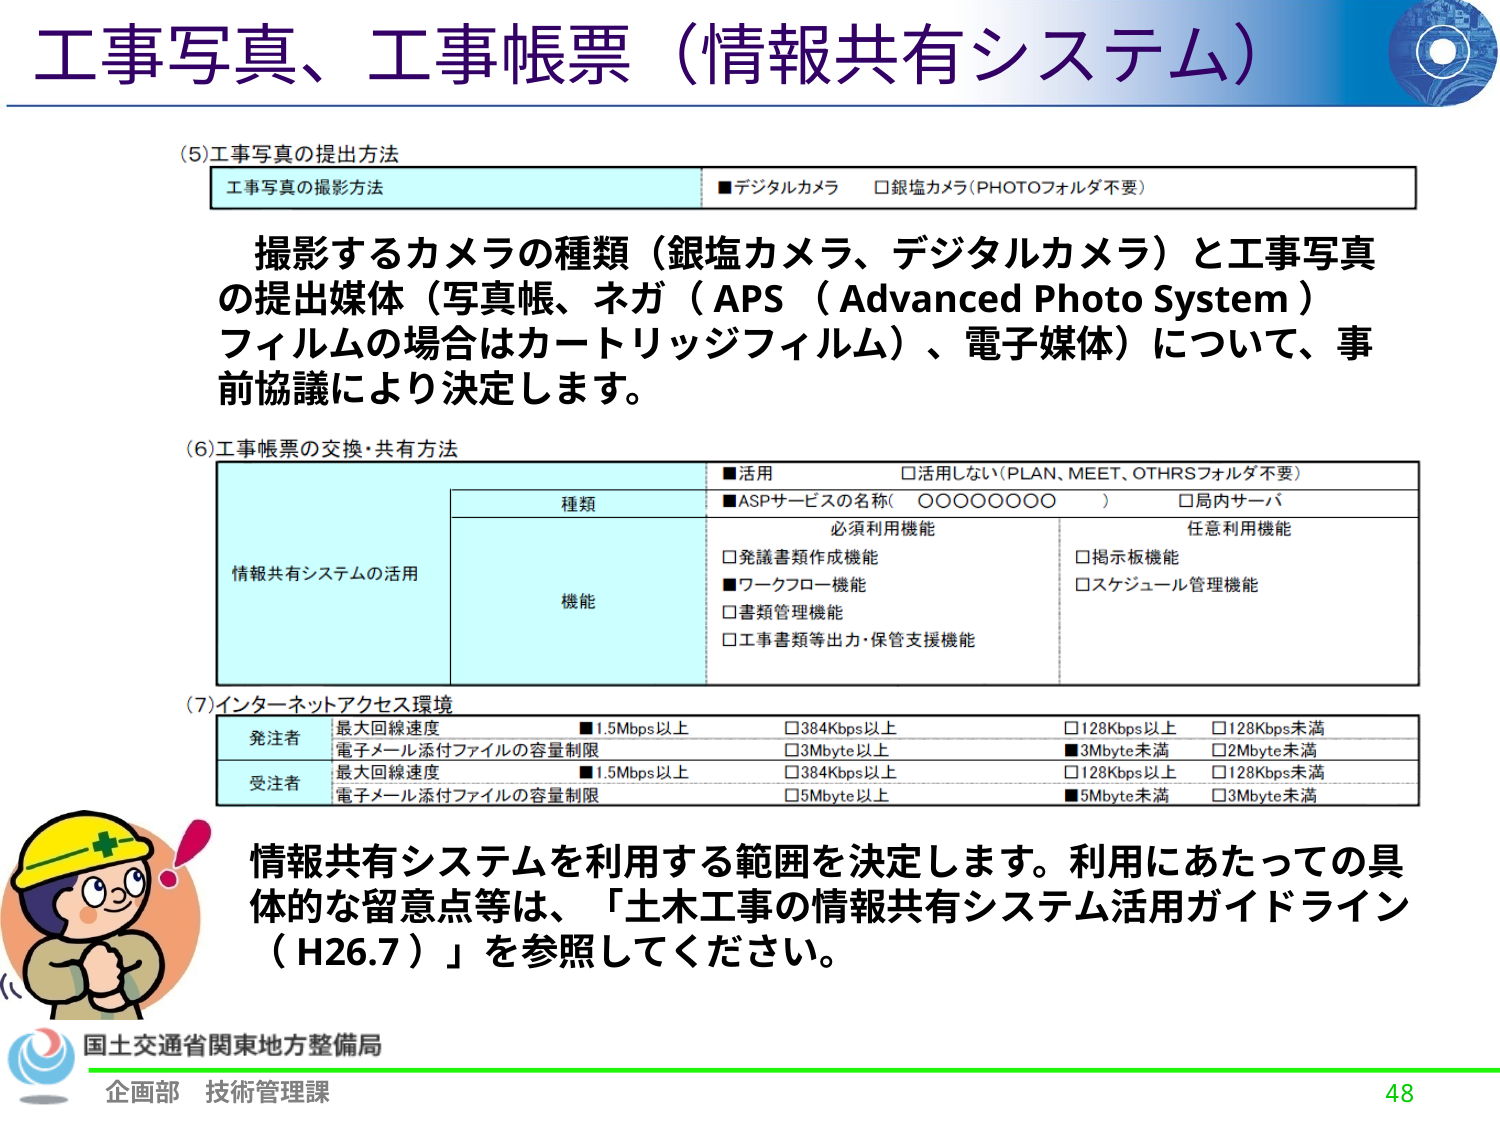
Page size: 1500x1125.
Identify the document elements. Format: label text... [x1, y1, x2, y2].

picture [0, 432, 1437, 1125]
picture [0, 0, 1500, 110]
text_box 撮影するカメラの種類（銀塩カメラ、デジタルカメラ）と工事写真の提出媒体（写真帳、ネガ（APS（Advanced Photo System）フィルムの場合はカートリッジフィルム）、電子媒体）について、事前協議により決定します。 [202, 225, 1402, 418]
text_box 情報共有システムを利用する範囲を決定します。利用にあたっての具体的な留意点等は、「土木工事の情報共有システム活用ガイドライン（H26.7）」を参照してください。 [234, 830, 1434, 981]
picture [169, 134, 1434, 219]
list 工事写真、工事帳票（情報共有システム） [17, 0, 1435, 107]
